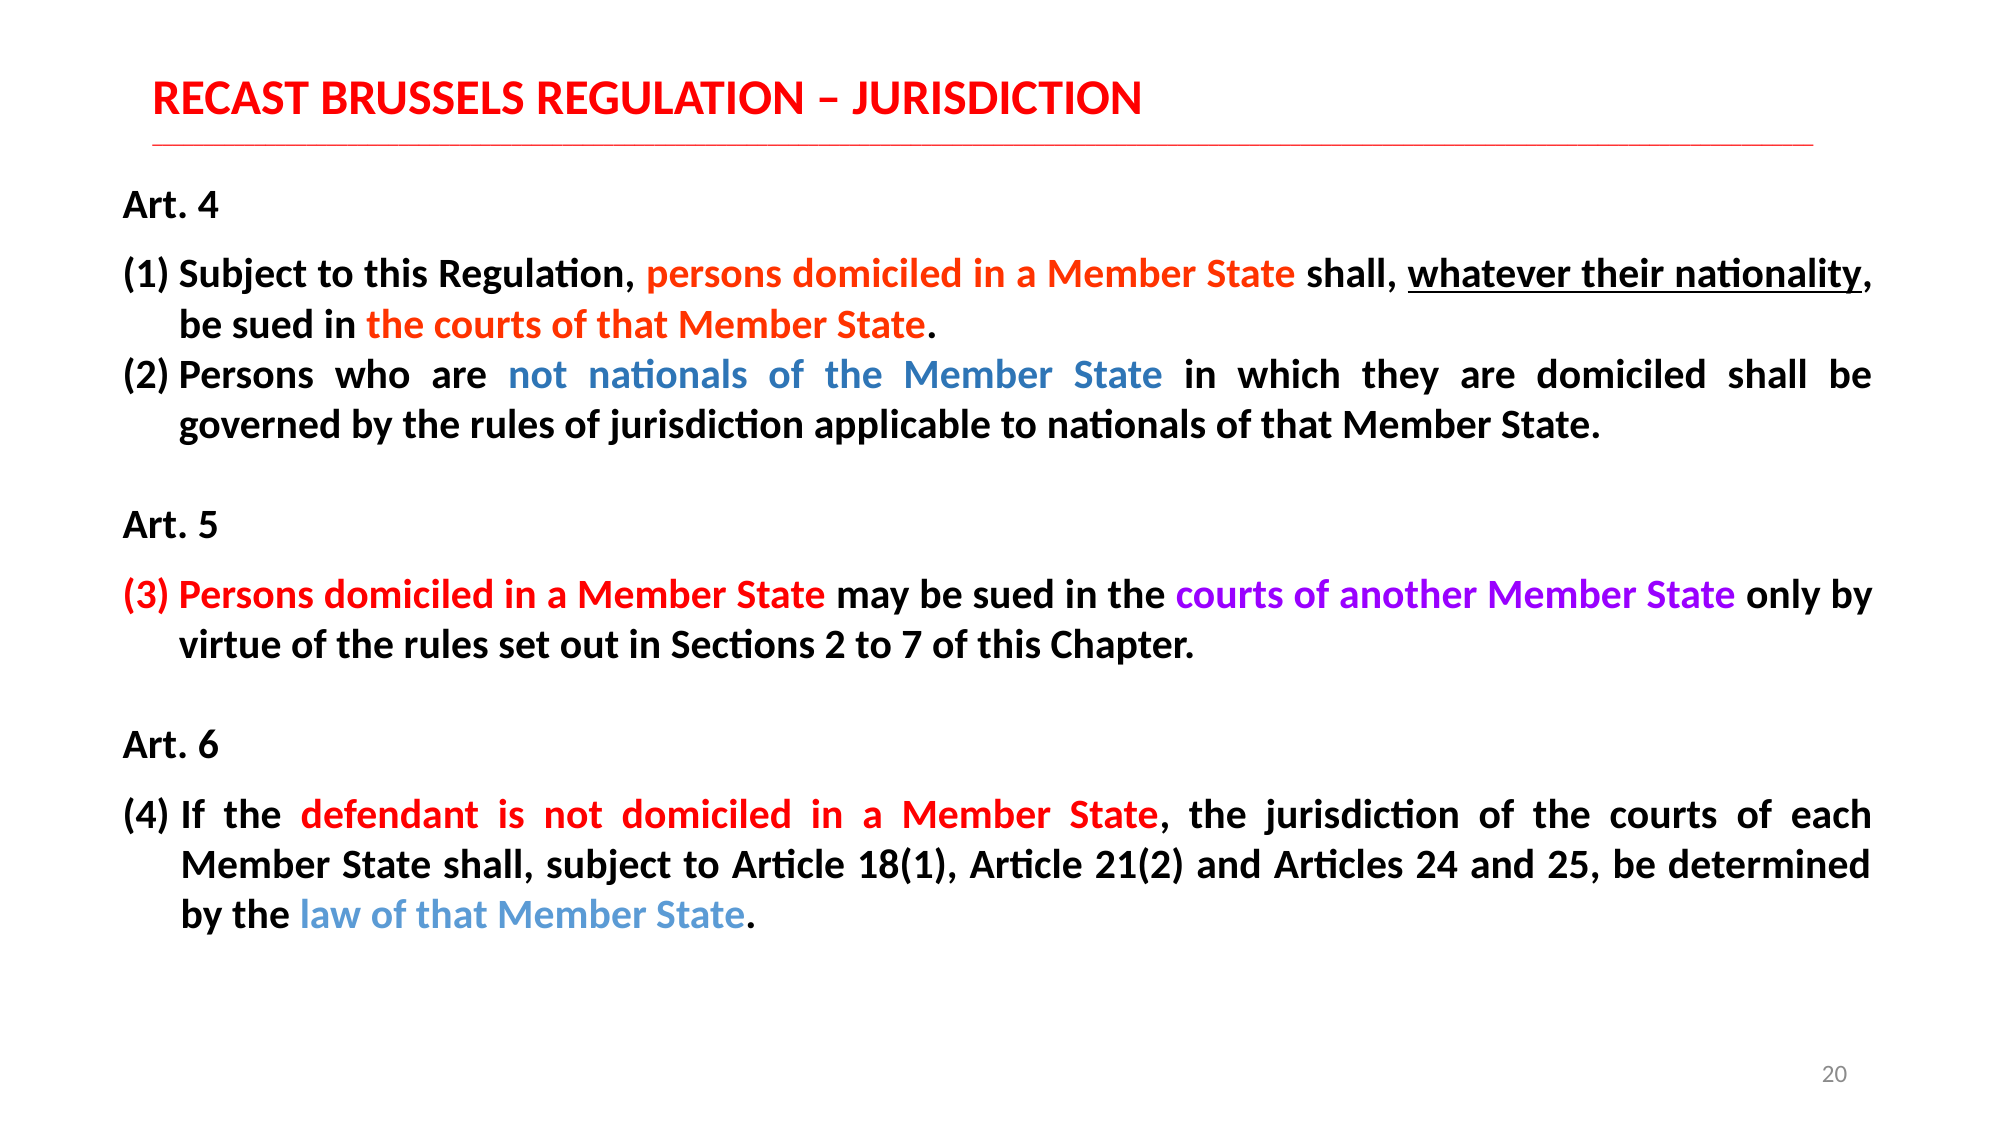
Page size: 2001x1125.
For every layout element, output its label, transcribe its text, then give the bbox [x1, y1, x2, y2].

title RECAST BRUSSELS REGULATION – JURISDICTION __________________________________________________________________________________________________________________________________________________________________ [137, 75, 1863, 144]
slide_number 20 [1412, 1042, 1863, 1103]
list Art. 4 Subject to this Regulation, persons domiciled in a Member State shall, whatever their nationality, be sued in the courts of that Member State. Persons who are not nationals of the Member State in which they are domiciled shall be governed by the rules of jurisdiction applicable to nationals of that Member State. Art. 5 Persons domiciled in a Member State may be sued in the courts of another Member State only by virtue of the rules set out in Sections 2 to 7 of this Chapter. Art. 6 If the defendant is not domiciled in a Member State, the jurisdiction of the courts of each Member State shall, subject to Article 18(1), Article 21(2) and Articles 24 and 25, be determined by the law of that Member State. [107, 168, 1888, 1053]
